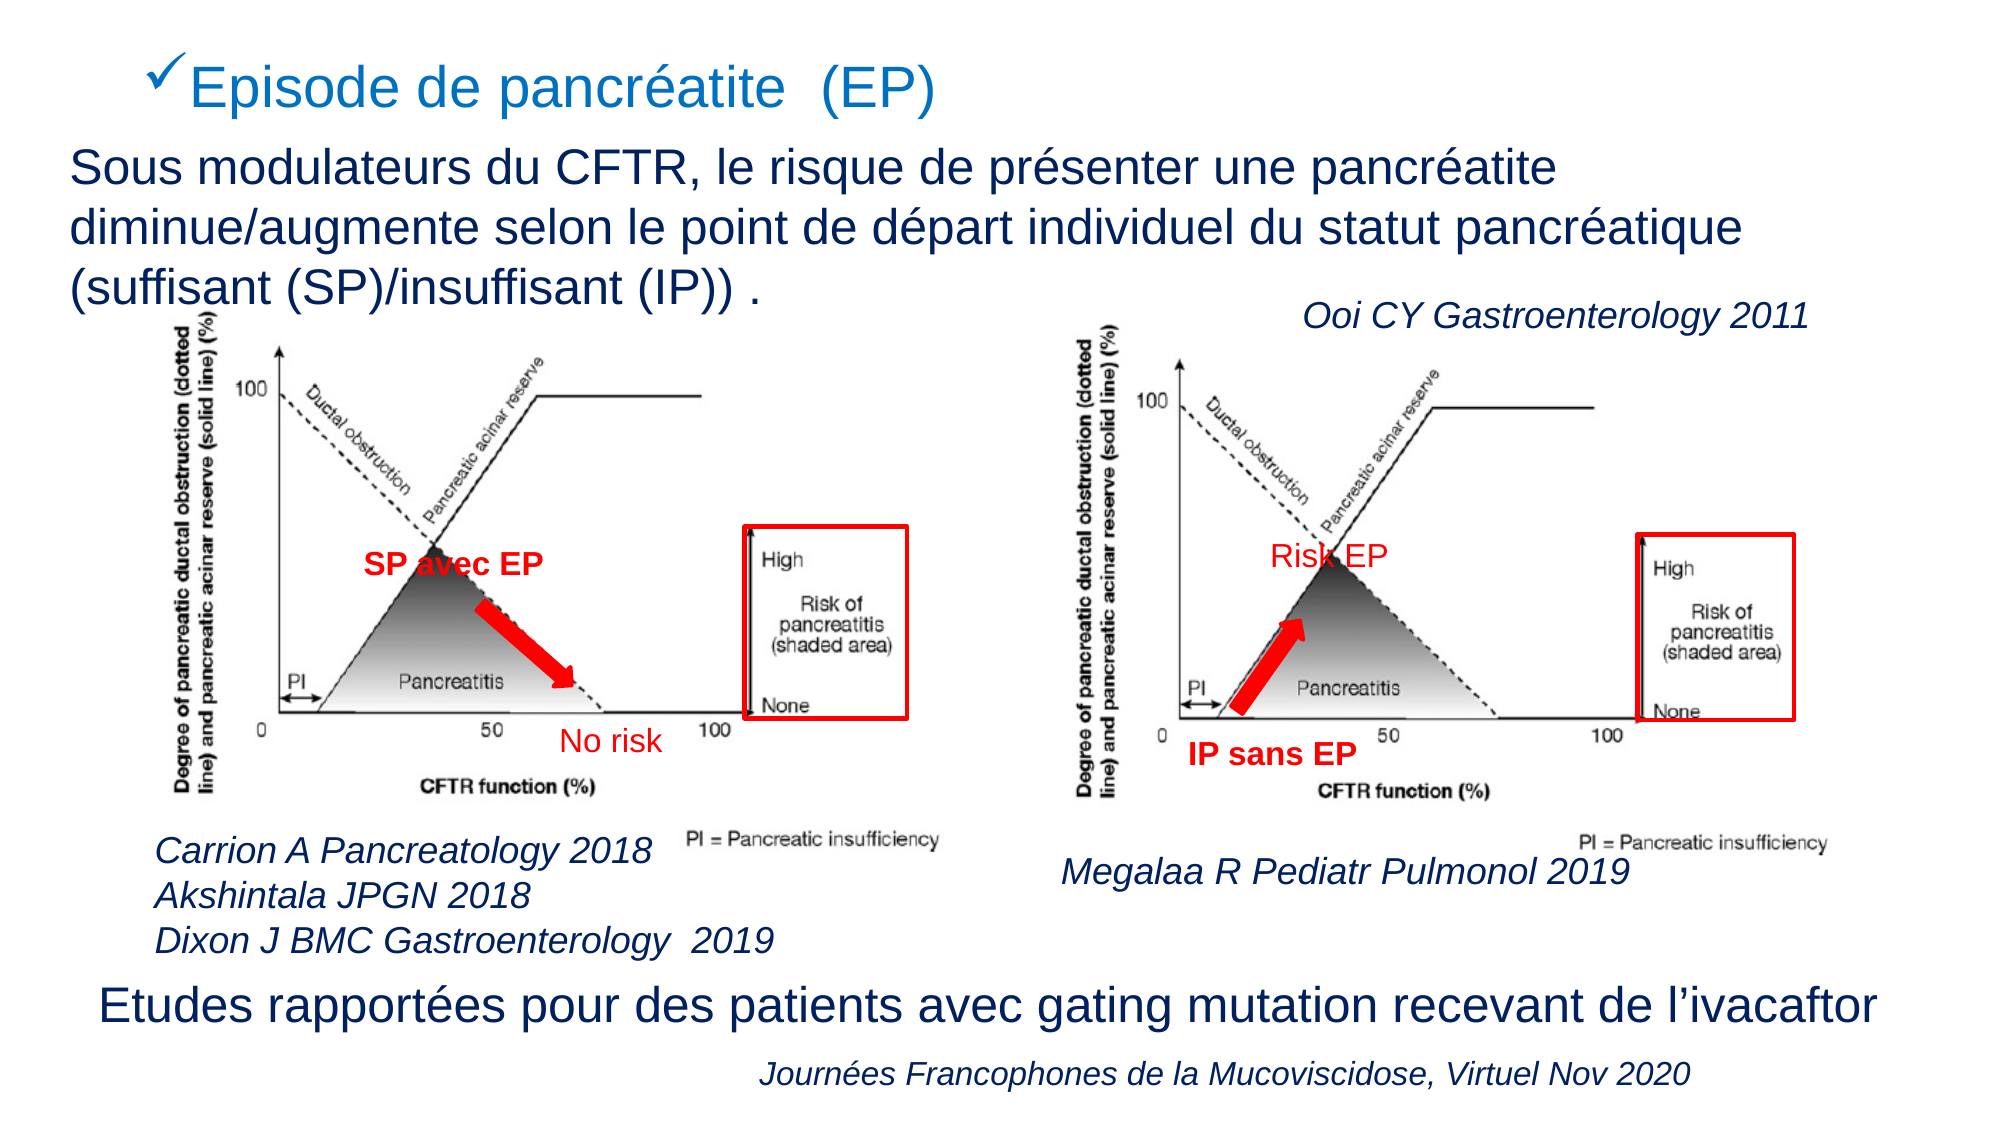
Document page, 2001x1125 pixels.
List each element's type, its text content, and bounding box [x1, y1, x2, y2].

text_box Megalaa R Pediatr Pulmonol 2019 [1046, 884, 1678, 900]
text_box Sous modulateurs du CFTR, le risque de présenter une pancréatite diminue/augmente selon le point de départ individuel du statut pancréatique (suffisant (SP)/insuffisant (IP)) . [54, 127, 1893, 322]
text_box Etudes rapportées pour des patients avec gating mutation recevant de l’ivacaftor [83, 965, 1946, 1040]
text_box Ooi CY Gastroenterology 2011 [1287, 284, 1873, 344]
picture [139, 276, 958, 872]
text_box Journées Francophones de la Mucoviscidose, Virtuel Nov 2020 [744, 1045, 2000, 1100]
picture [1041, 290, 1846, 875]
text_box Carrion A Pancreatology 2018 Akshintala JPGN 2018 Dixon J BMC Gastroenterology 2019 [139, 818, 1106, 965]
text_box Episode de pancréatite (EP) [127, 41, 1128, 127]
